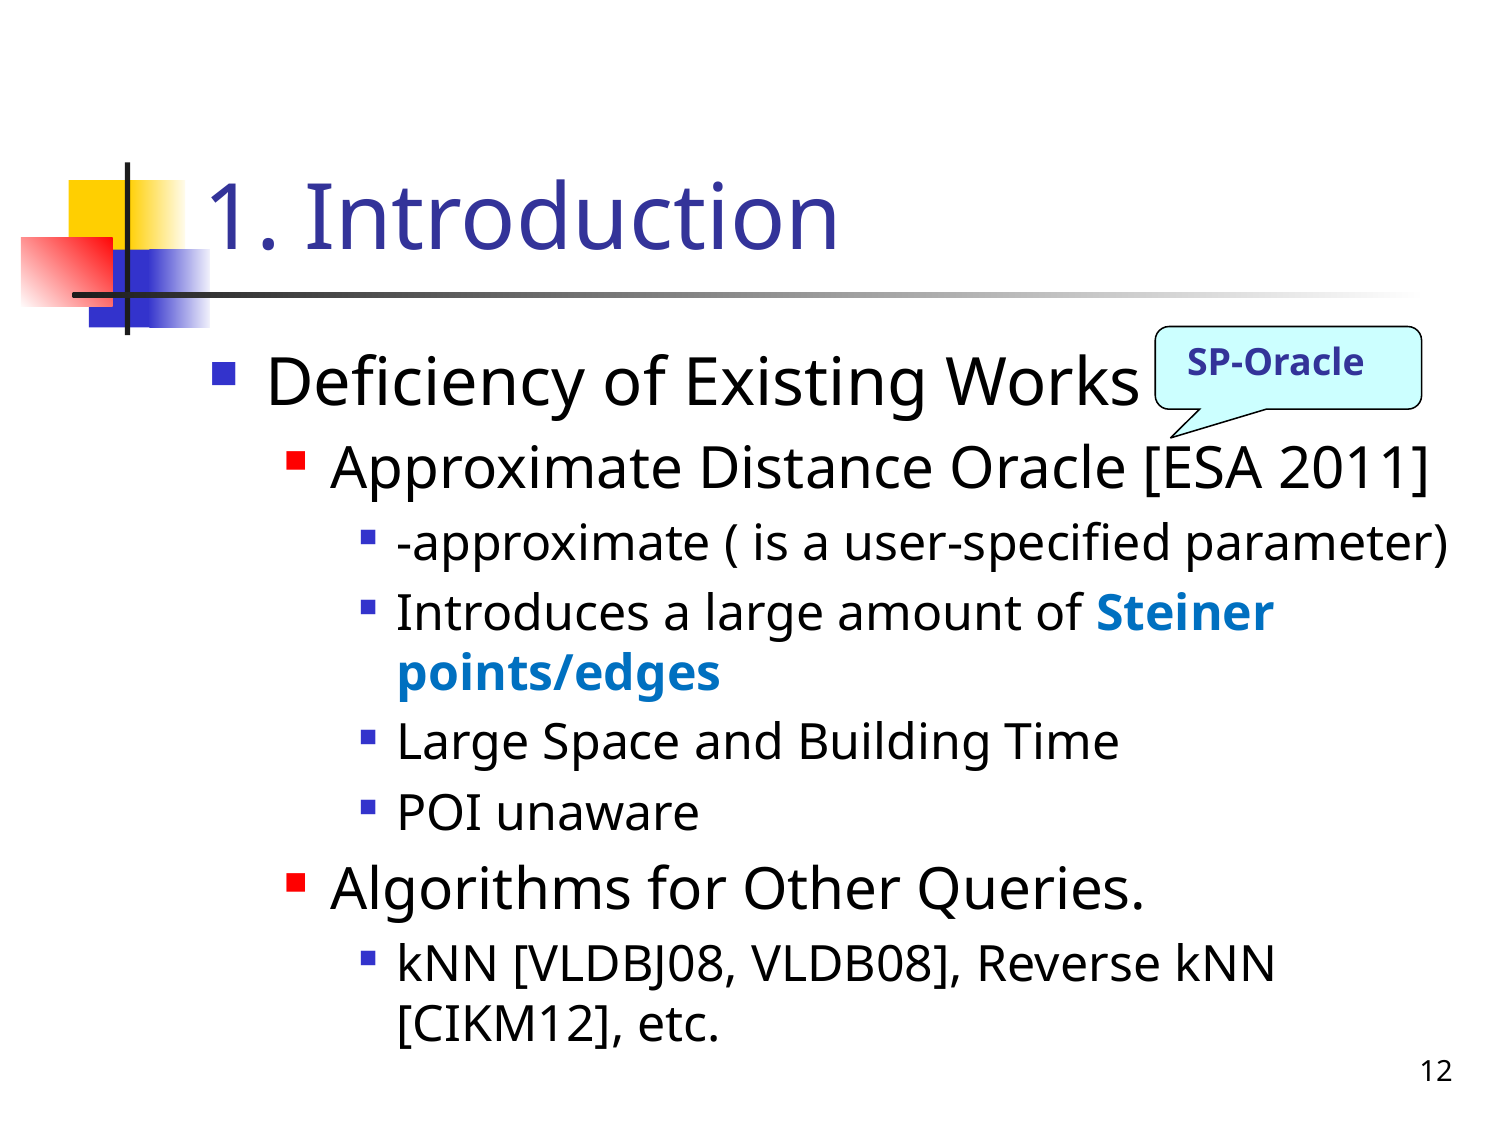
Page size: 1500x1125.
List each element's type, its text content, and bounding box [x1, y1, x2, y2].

text_box SP-Oracle [1155, 326, 1422, 438]
title 1. Introduction [188, 35, 1468, 275]
slide_number 12 [1155, 1024, 1468, 1100]
